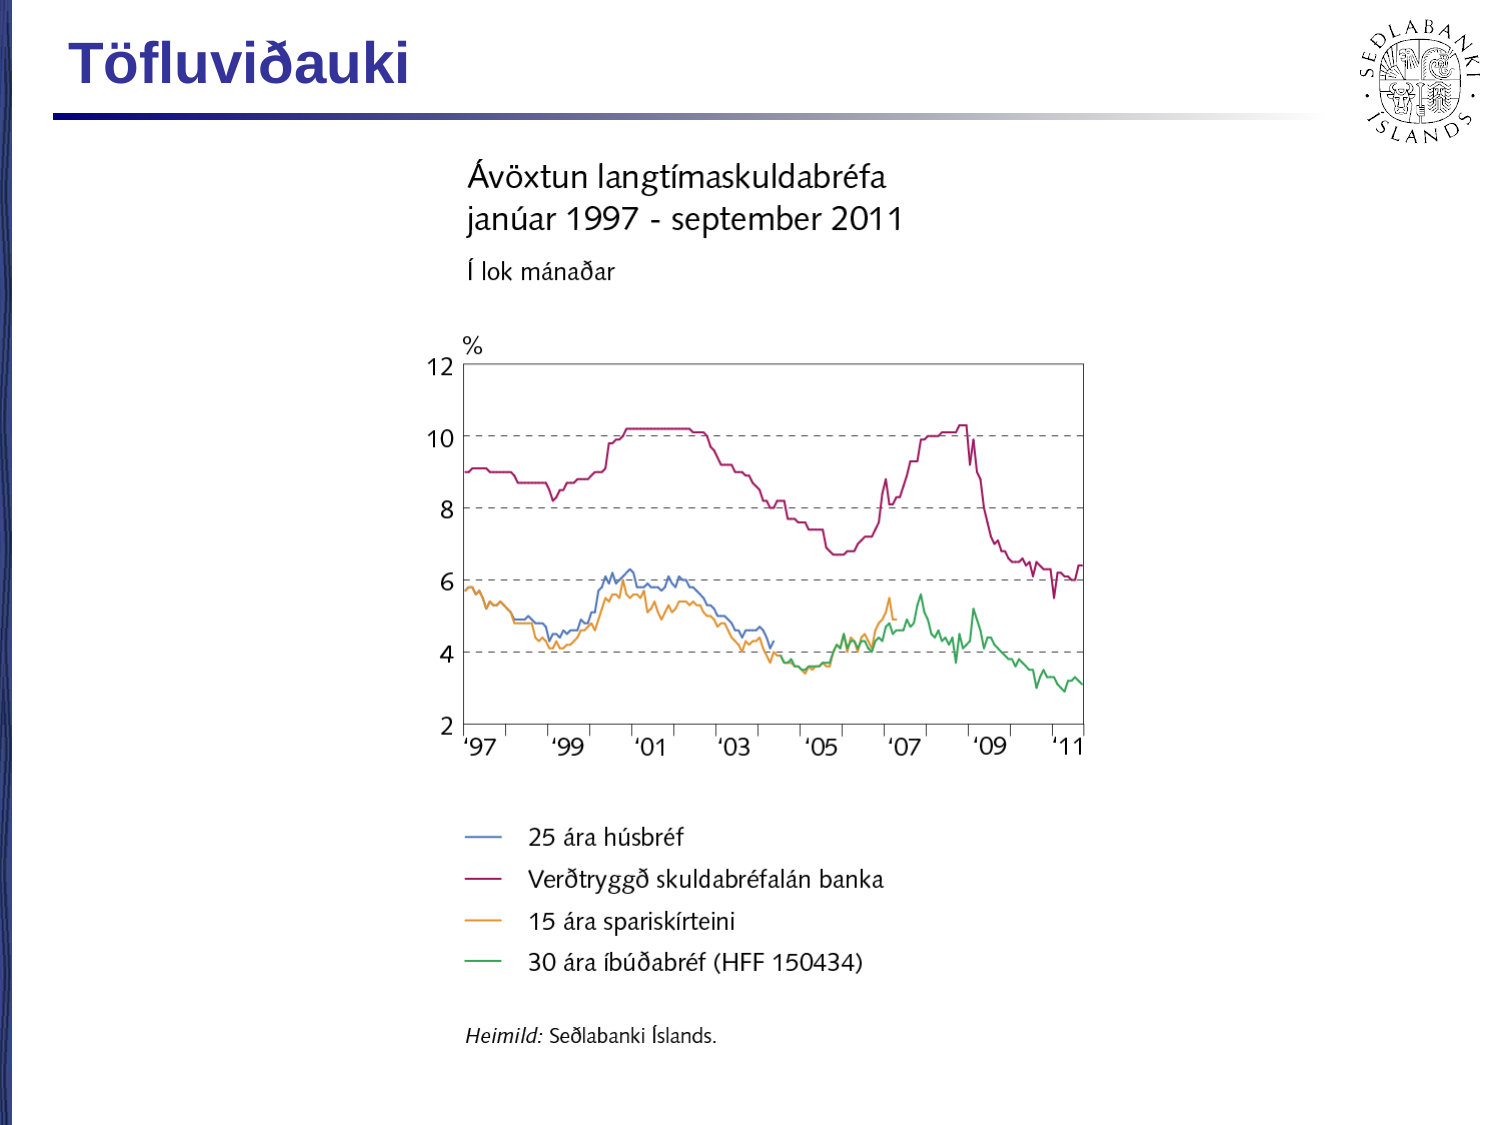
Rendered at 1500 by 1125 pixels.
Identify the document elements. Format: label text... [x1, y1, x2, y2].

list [426, 159, 1086, 1049]
title Töfluviðauki [52, 10, 1330, 111]
picture [1357, 18, 1482, 149]
picture [0, 0, 12, 1125]
